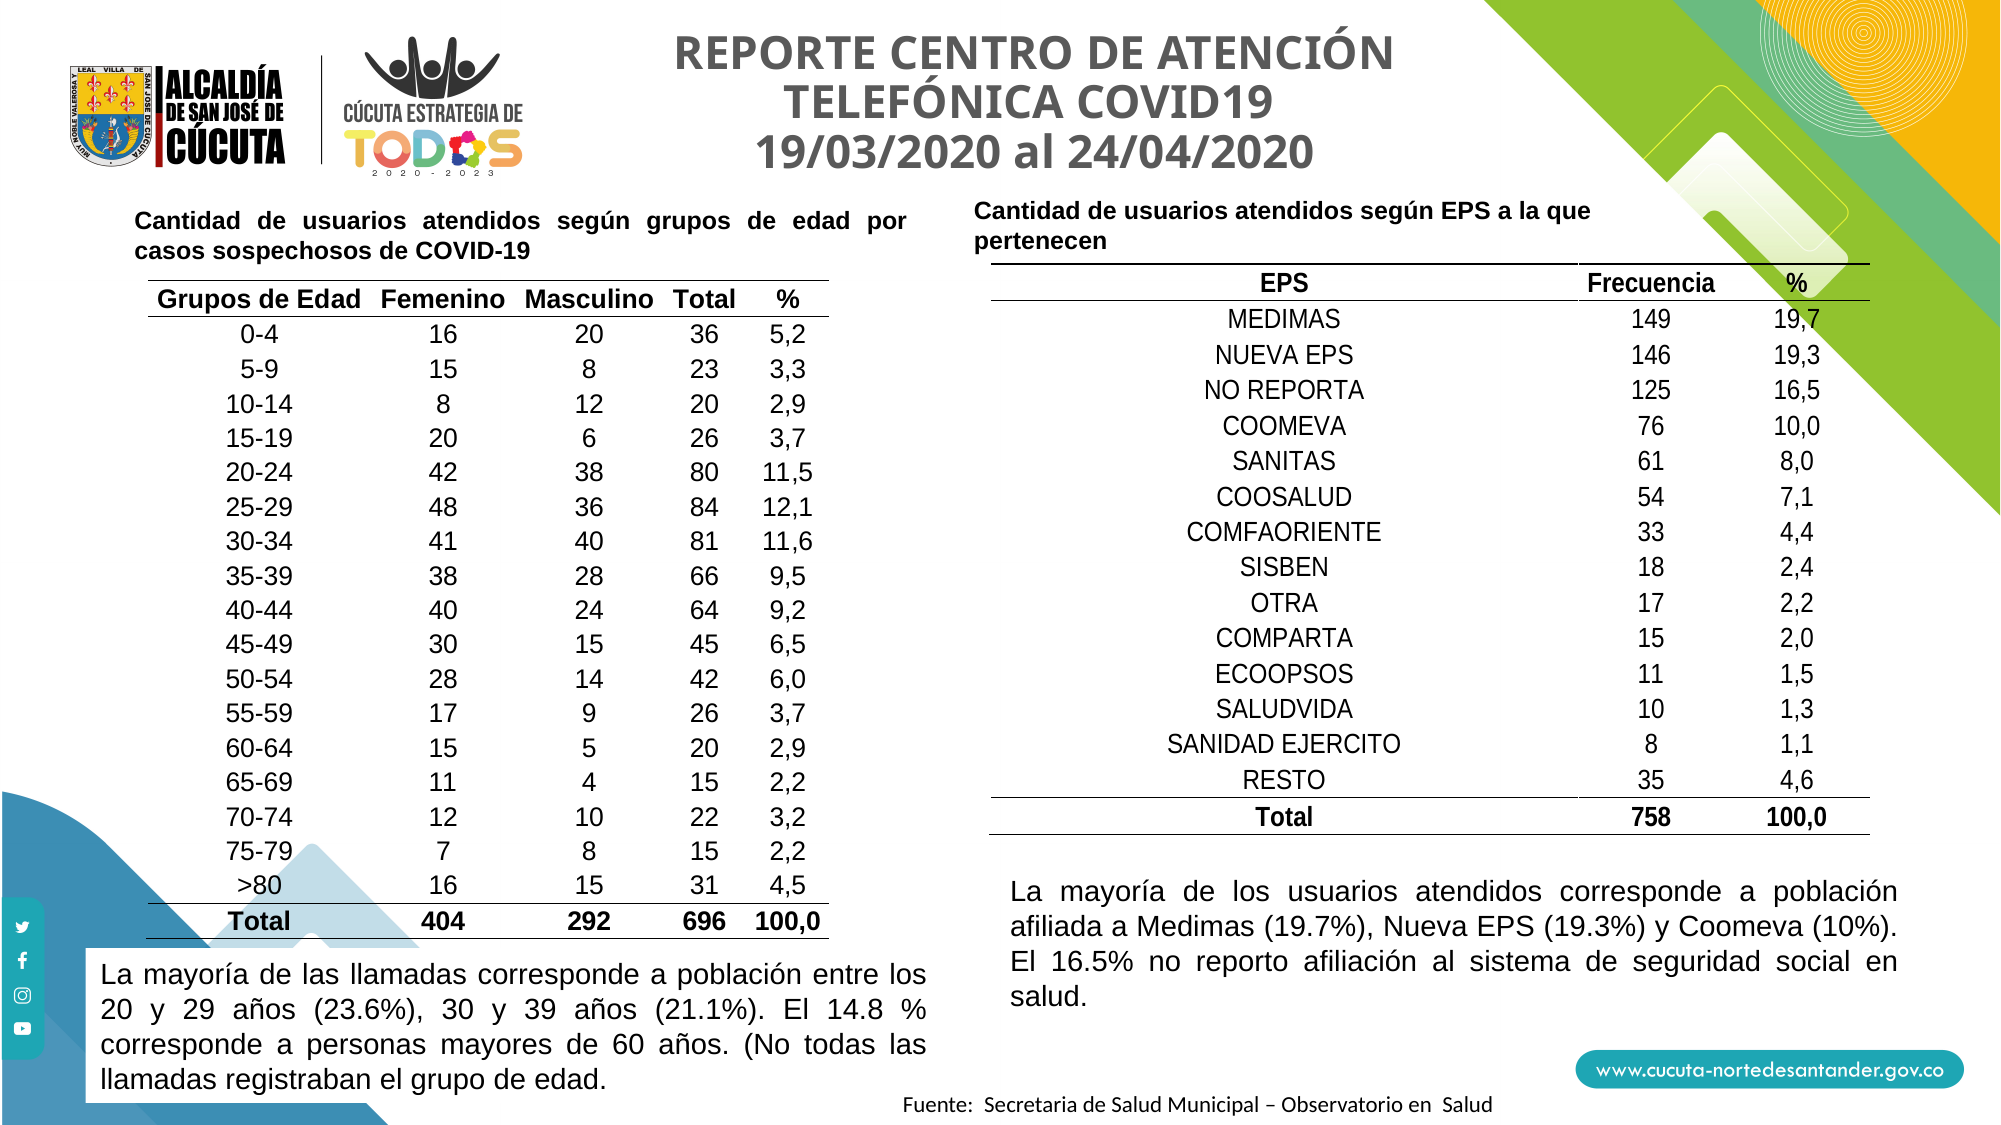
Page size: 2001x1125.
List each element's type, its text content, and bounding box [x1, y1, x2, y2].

picture [0, 0, 2001, 1125]
text_box La mayoría de los usuarios atendidos corresponde a población afiliada a Medimas (19.7%), Nueva EPS (19.3%) y Coomeva (10%). El 16.5% no reporto afiliación al sistema de seguridad social en salud. [995, 865, 1915, 1055]
text_box REPORTE CENTRO DE ATENCIÓN TELEFÓNICA COVID19 19/03/2020 al 24/04/2020 [525, 10, 1545, 198]
text_box La mayoría de las llamadas corresponde a población entre los 20 y 29 años (23.6%), 30 y 39 años (21.1%). El 14.8 % corresponde a personas mayores de 60 años. (No todas las llamadas registraban el grupo de edad. [85, 948, 944, 1103]
text_box Cantidad de usuarios atendidos según grupos de edad por casos sospechosos de COVID-19 [119, 197, 924, 272]
text_box Fuente: Secretaria de Salud Municipal – Observatorio en Salud [888, 1082, 1691, 1125]
text_box Cantidad de usuarios atendidos según EPS a la que pertenecen [959, 187, 1744, 263]
